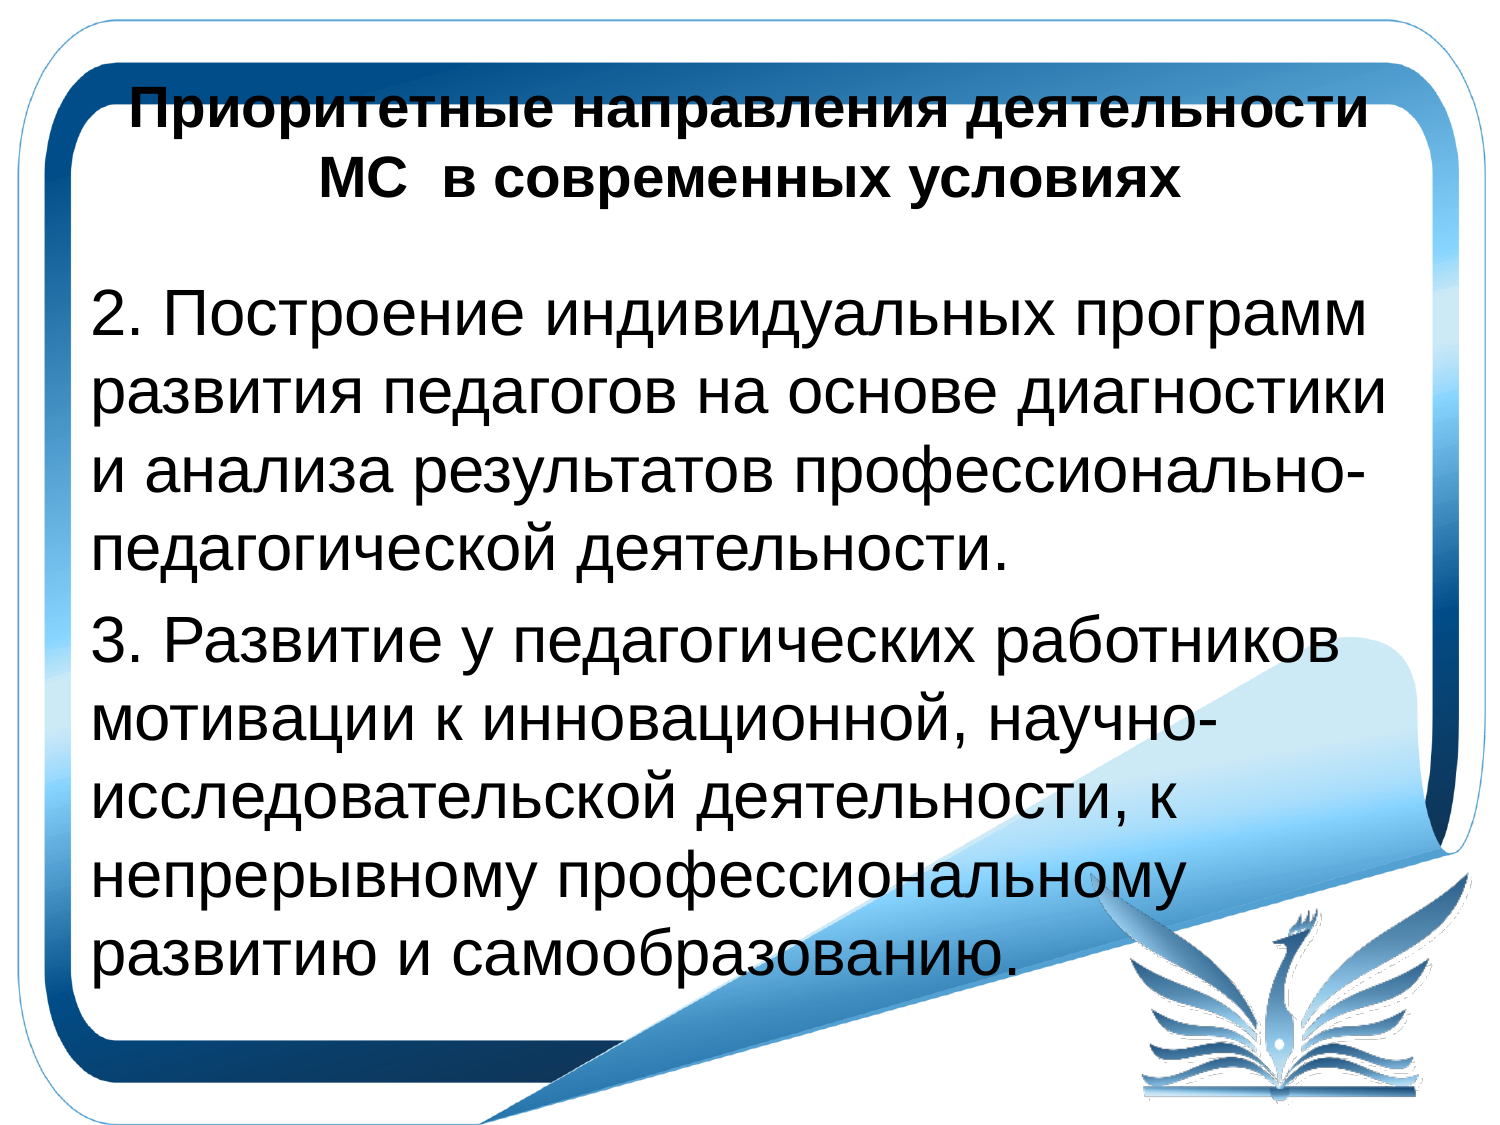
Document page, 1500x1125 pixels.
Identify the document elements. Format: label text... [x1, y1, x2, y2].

picture [17, 19, 1486, 1125]
list 2. Построение индивидуальных программ развития педагогов на основе диагностики и анализа результатов профессионально- педагогической деятельности. 3. Развитие у педагогических работников мотивации к инновационной, научно-исследовательской деятельности, к непрерывному профессиональному развитию и самообразованию. [75, 262, 1425, 1005]
title Приоритетные направления деятельности МС в современных условиях [75, 45, 1425, 233]
